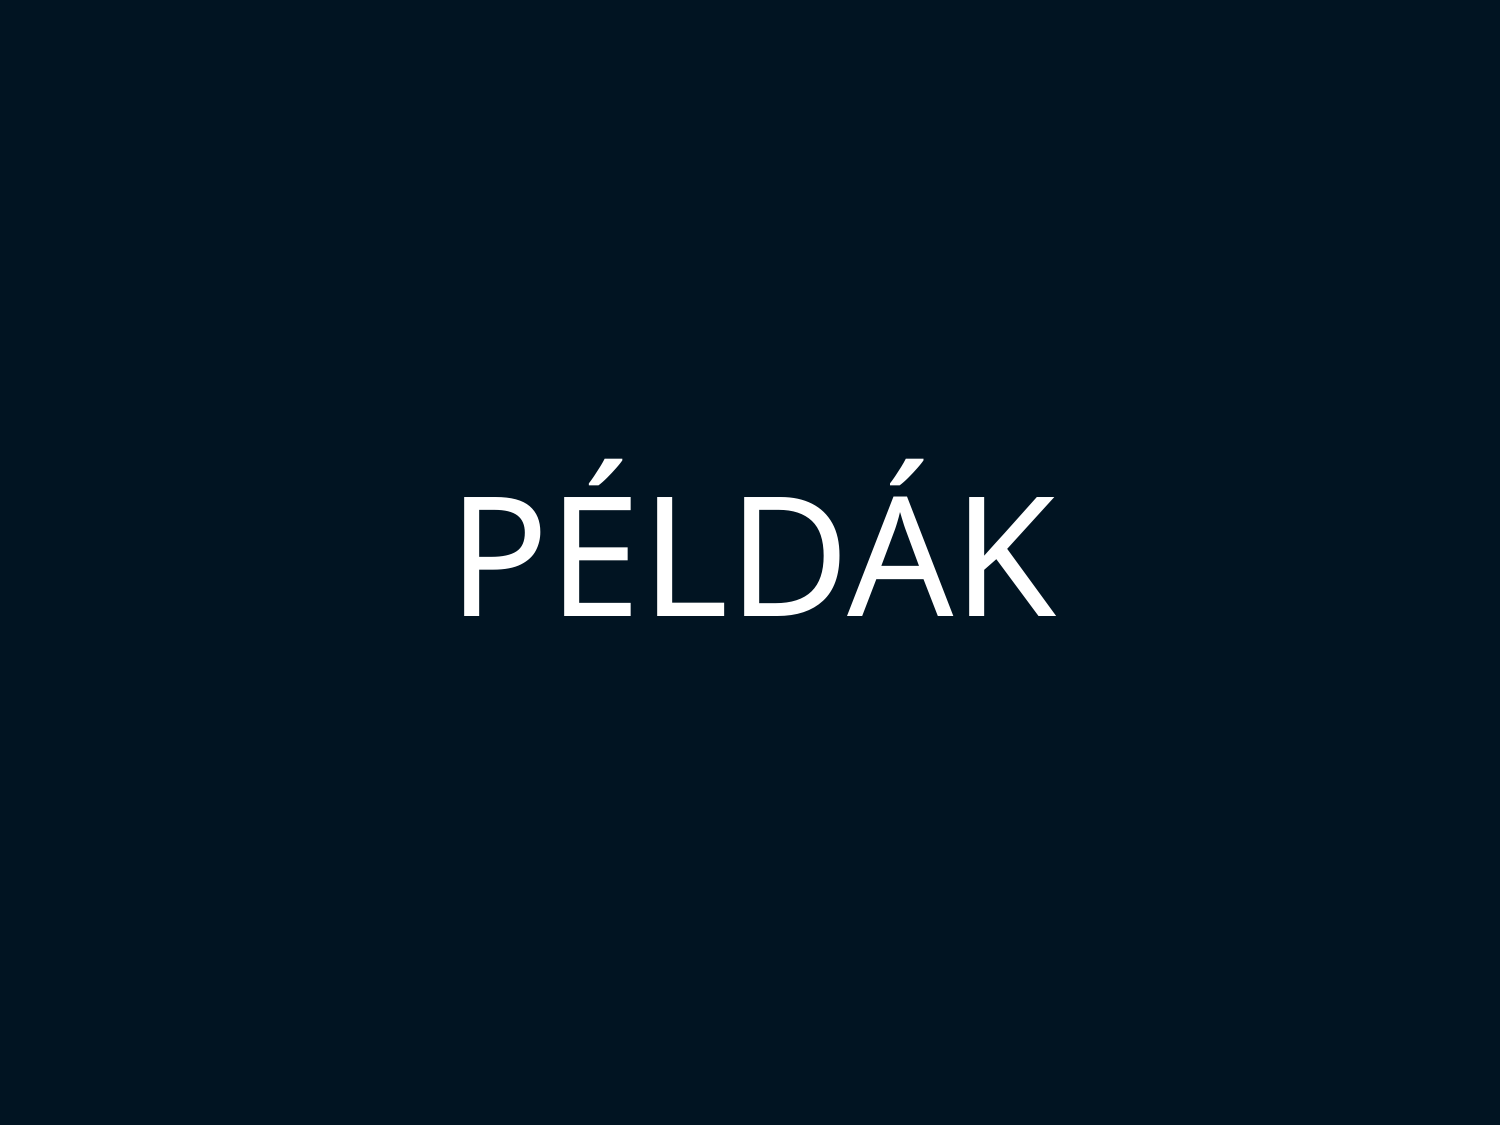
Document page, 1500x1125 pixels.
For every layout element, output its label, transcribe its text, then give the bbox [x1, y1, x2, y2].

title PÉLDÁK [17, 30, 1489, 1095]
